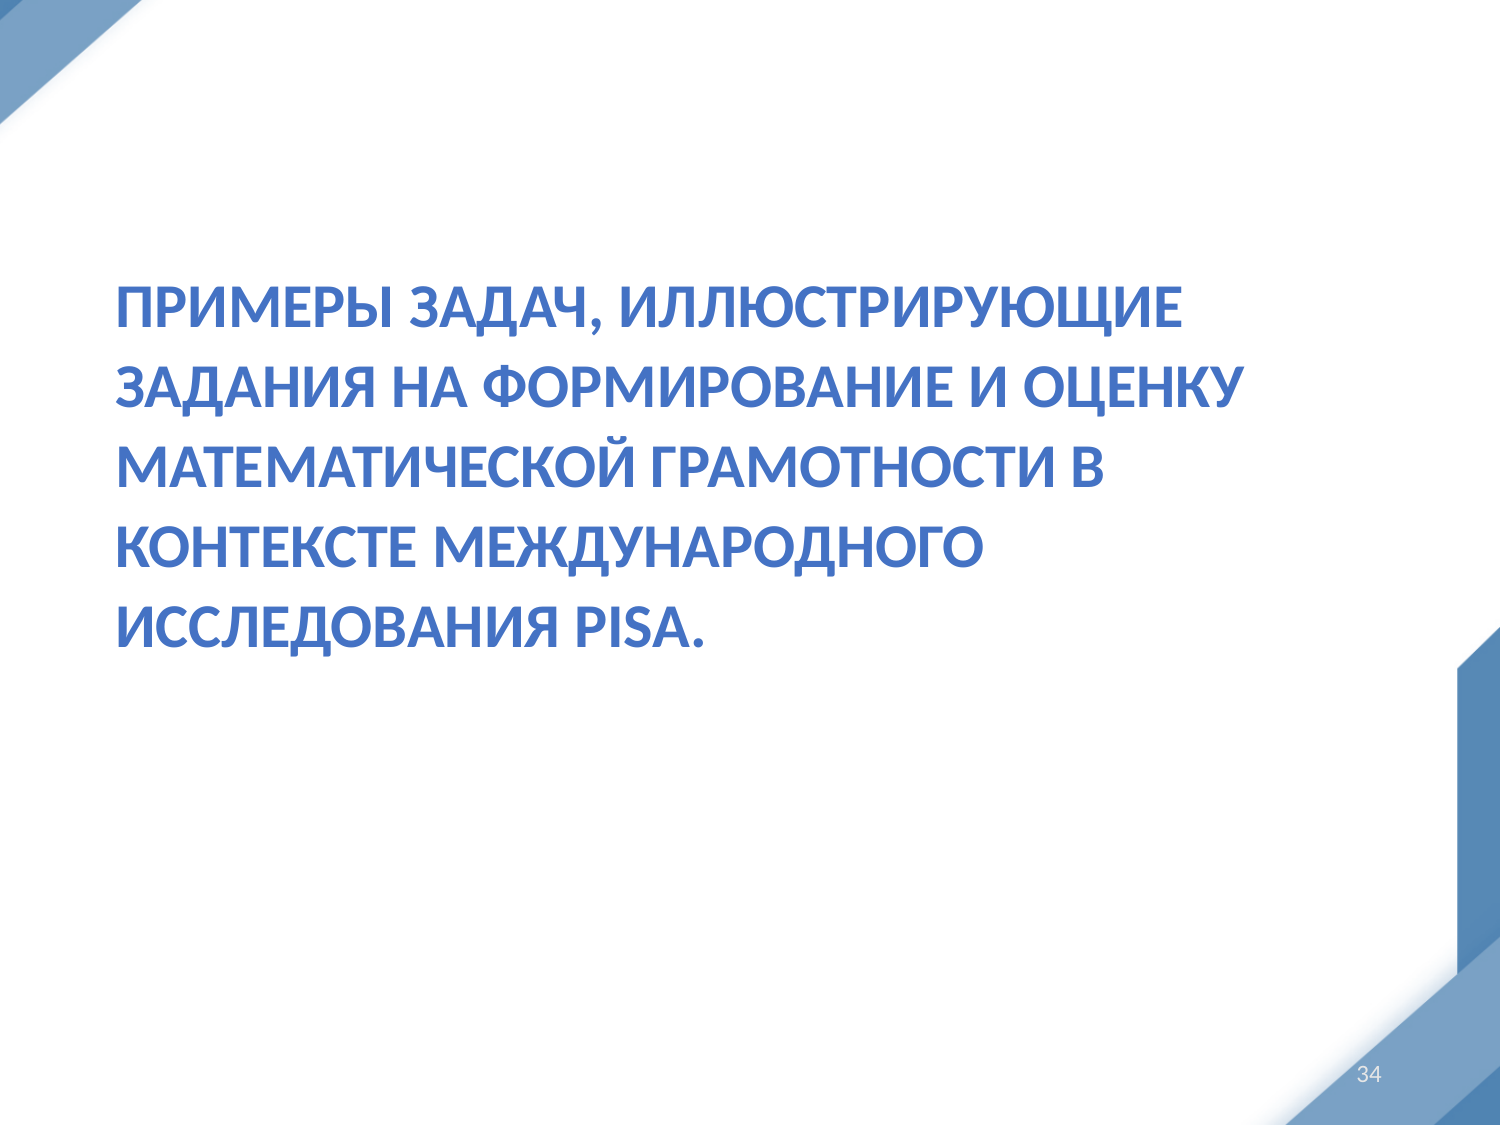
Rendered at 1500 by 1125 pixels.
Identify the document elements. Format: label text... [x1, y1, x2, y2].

title Примеры задач, иллюстрирующие задания на формирование и оценку математической грамотности в контексте международного исследования PISA. [100, 249, 1394, 825]
slide_number 34 [1059, 1042, 1397, 1103]
